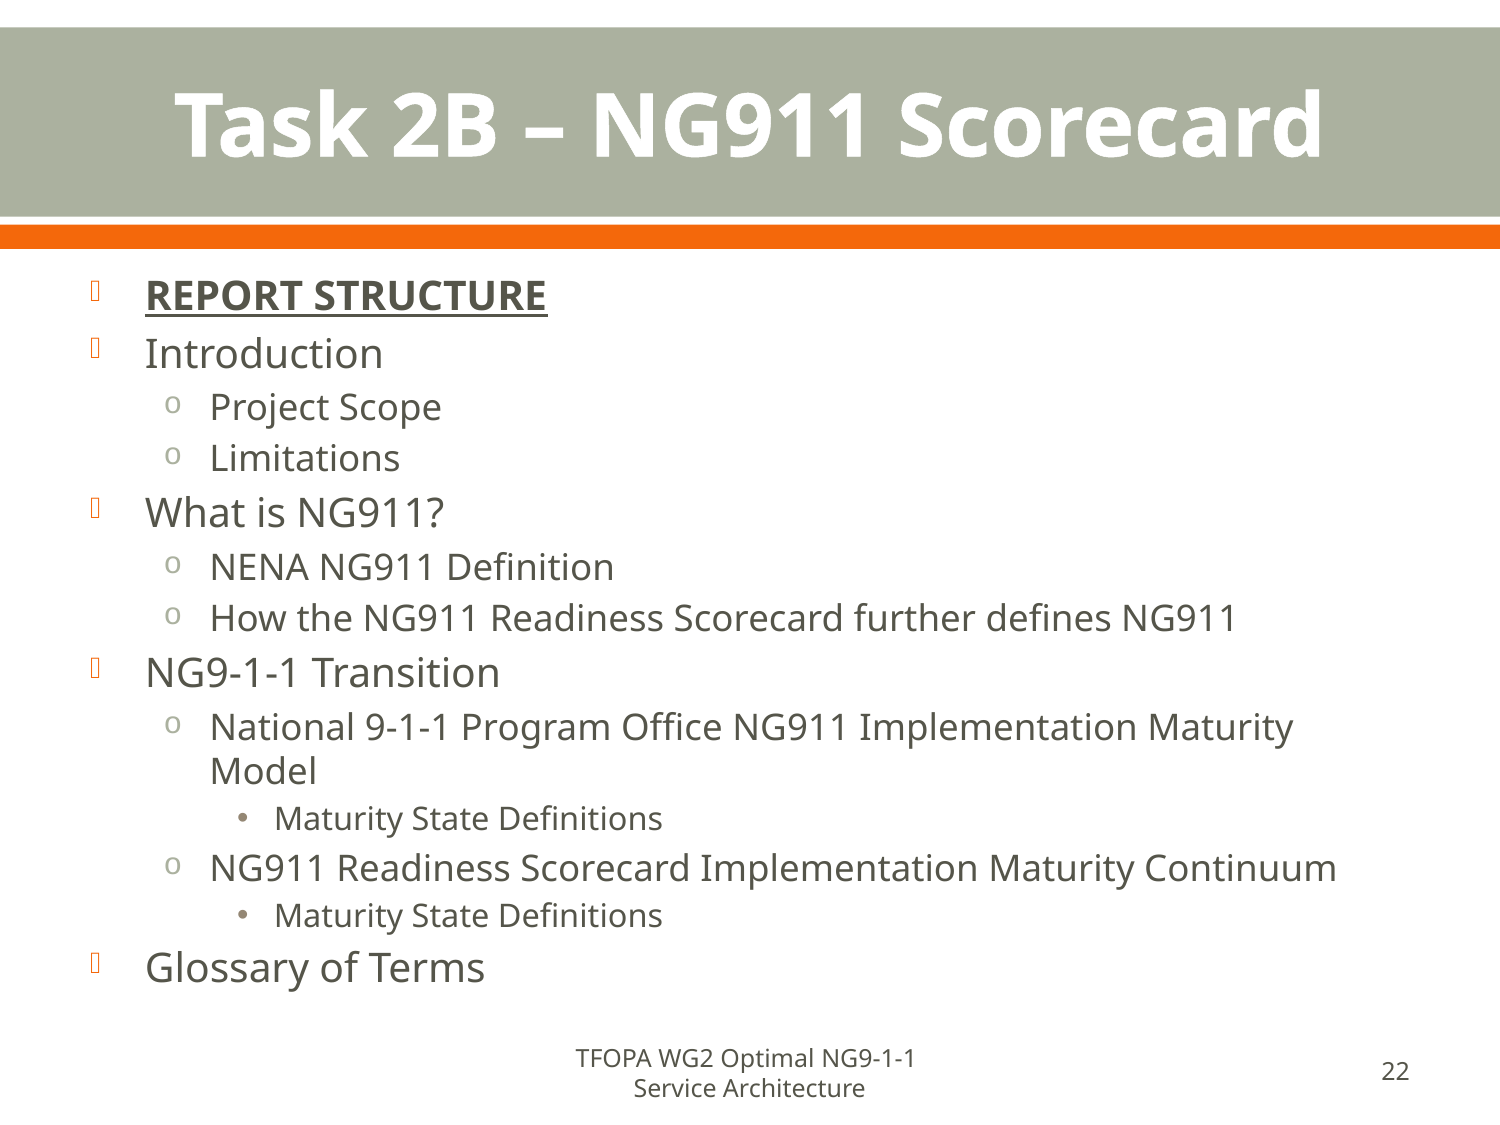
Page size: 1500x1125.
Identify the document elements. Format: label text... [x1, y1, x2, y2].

title Task 2B – NG911 Scorecard [75, 29, 1425, 213]
slide_number 22 [1074, 1042, 1425, 1103]
list REPORT STRUCTURE Introduction Project Scope Limitations What is NG911? NENA NG911 Definition How the NG911 Readiness Scorecard further defines NG911 NG9-1-1 Transition National 9-1-1 Program Office NG911 Implementation Maturity Model Maturity State Definitions NG911 Readiness Scorecard Implementation Maturity Continuum Maturity State Definitions Glossary of Terms [75, 262, 1425, 1005]
footer TFOPA WG2 Optimal NG9-1-1 Service Architecture [512, 1042, 988, 1103]
